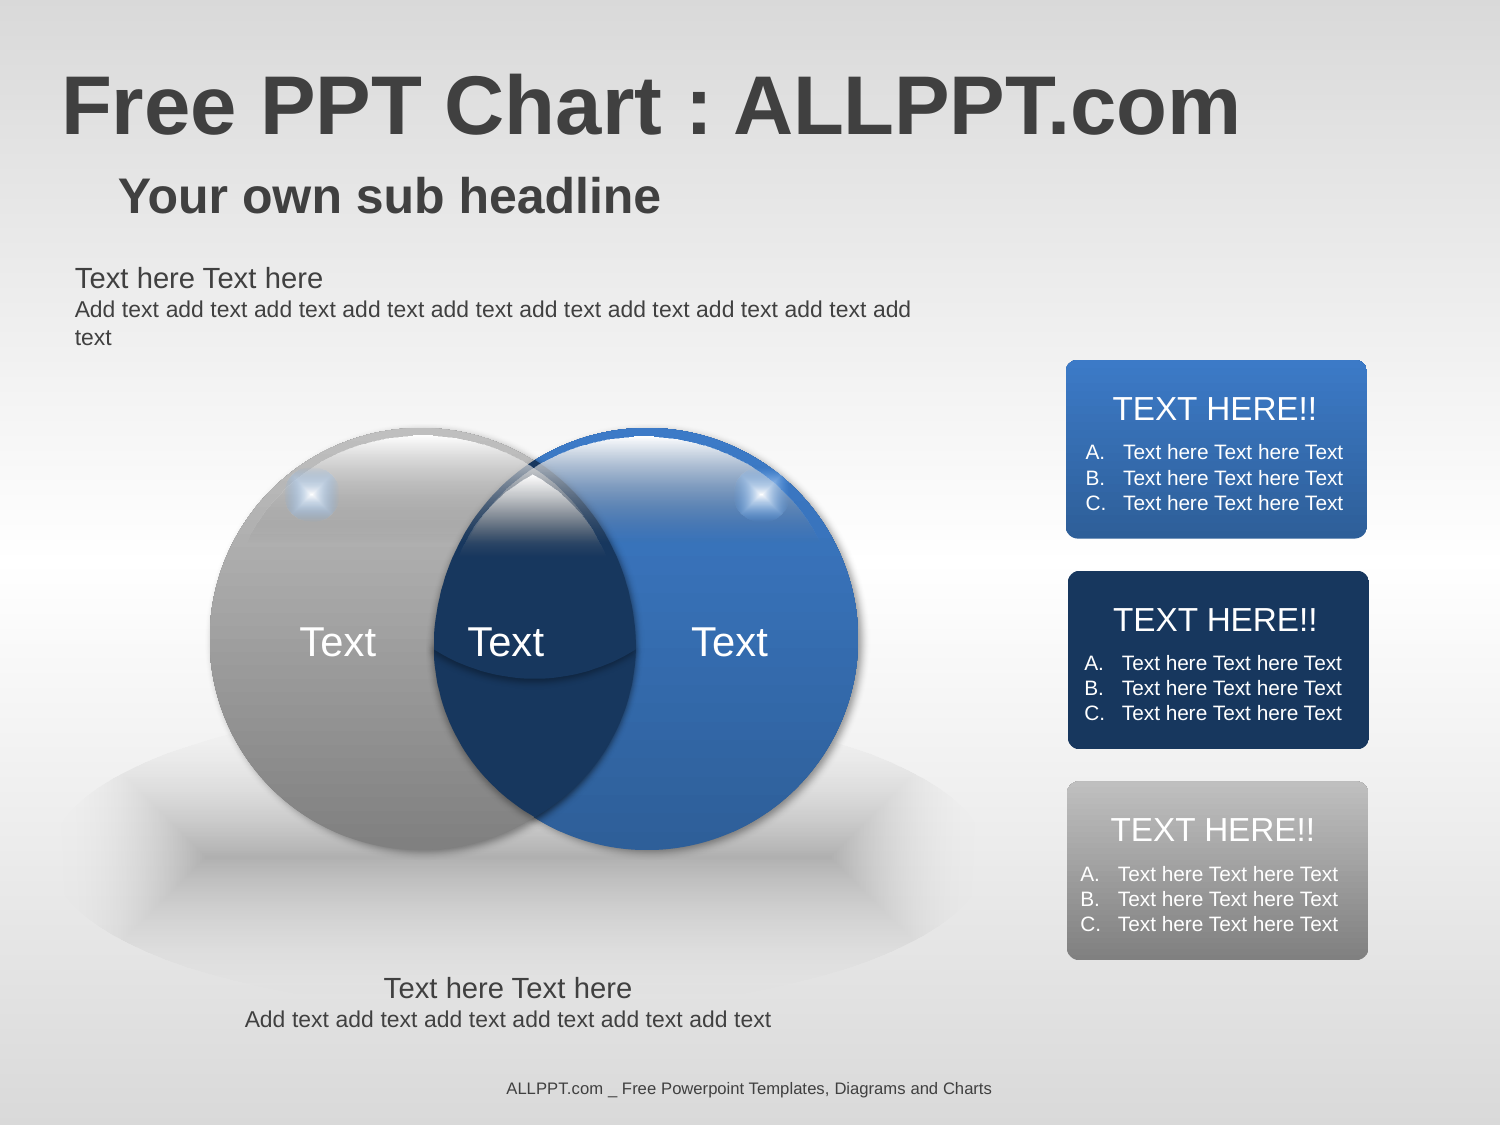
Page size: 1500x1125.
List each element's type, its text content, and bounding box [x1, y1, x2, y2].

text_box [208, 427, 531, 851]
text_box [284, 466, 340, 522]
text_box [733, 466, 790, 522]
text_box ALLPPT.com _ Free Powerpoint Templates, Diagrams and Charts [0, 1070, 1500, 1106]
text_box Text here Text here Add text add text add text add text add text add text add text add text add text add text [60, 252, 969, 357]
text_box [433, 459, 637, 818]
text_box Free PPT Chart : ALLPPT.com [0, 43, 1500, 159]
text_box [1058, 781, 1374, 961]
text_box Text [284, 607, 392, 673]
text_box Your own sub headline [103, 155, 1433, 231]
text_box [49, 733, 987, 979]
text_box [1064, 359, 1380, 539]
text_box [551, 436, 820, 543]
text_box [547, 478, 859, 851]
text_box [538, 427, 773, 468]
text_box [246, 435, 516, 543]
text_box Text [676, 607, 783, 673]
text_box Text here Text here Add text add text add text add text add text add text [207, 962, 809, 1040]
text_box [1062, 570, 1378, 750]
